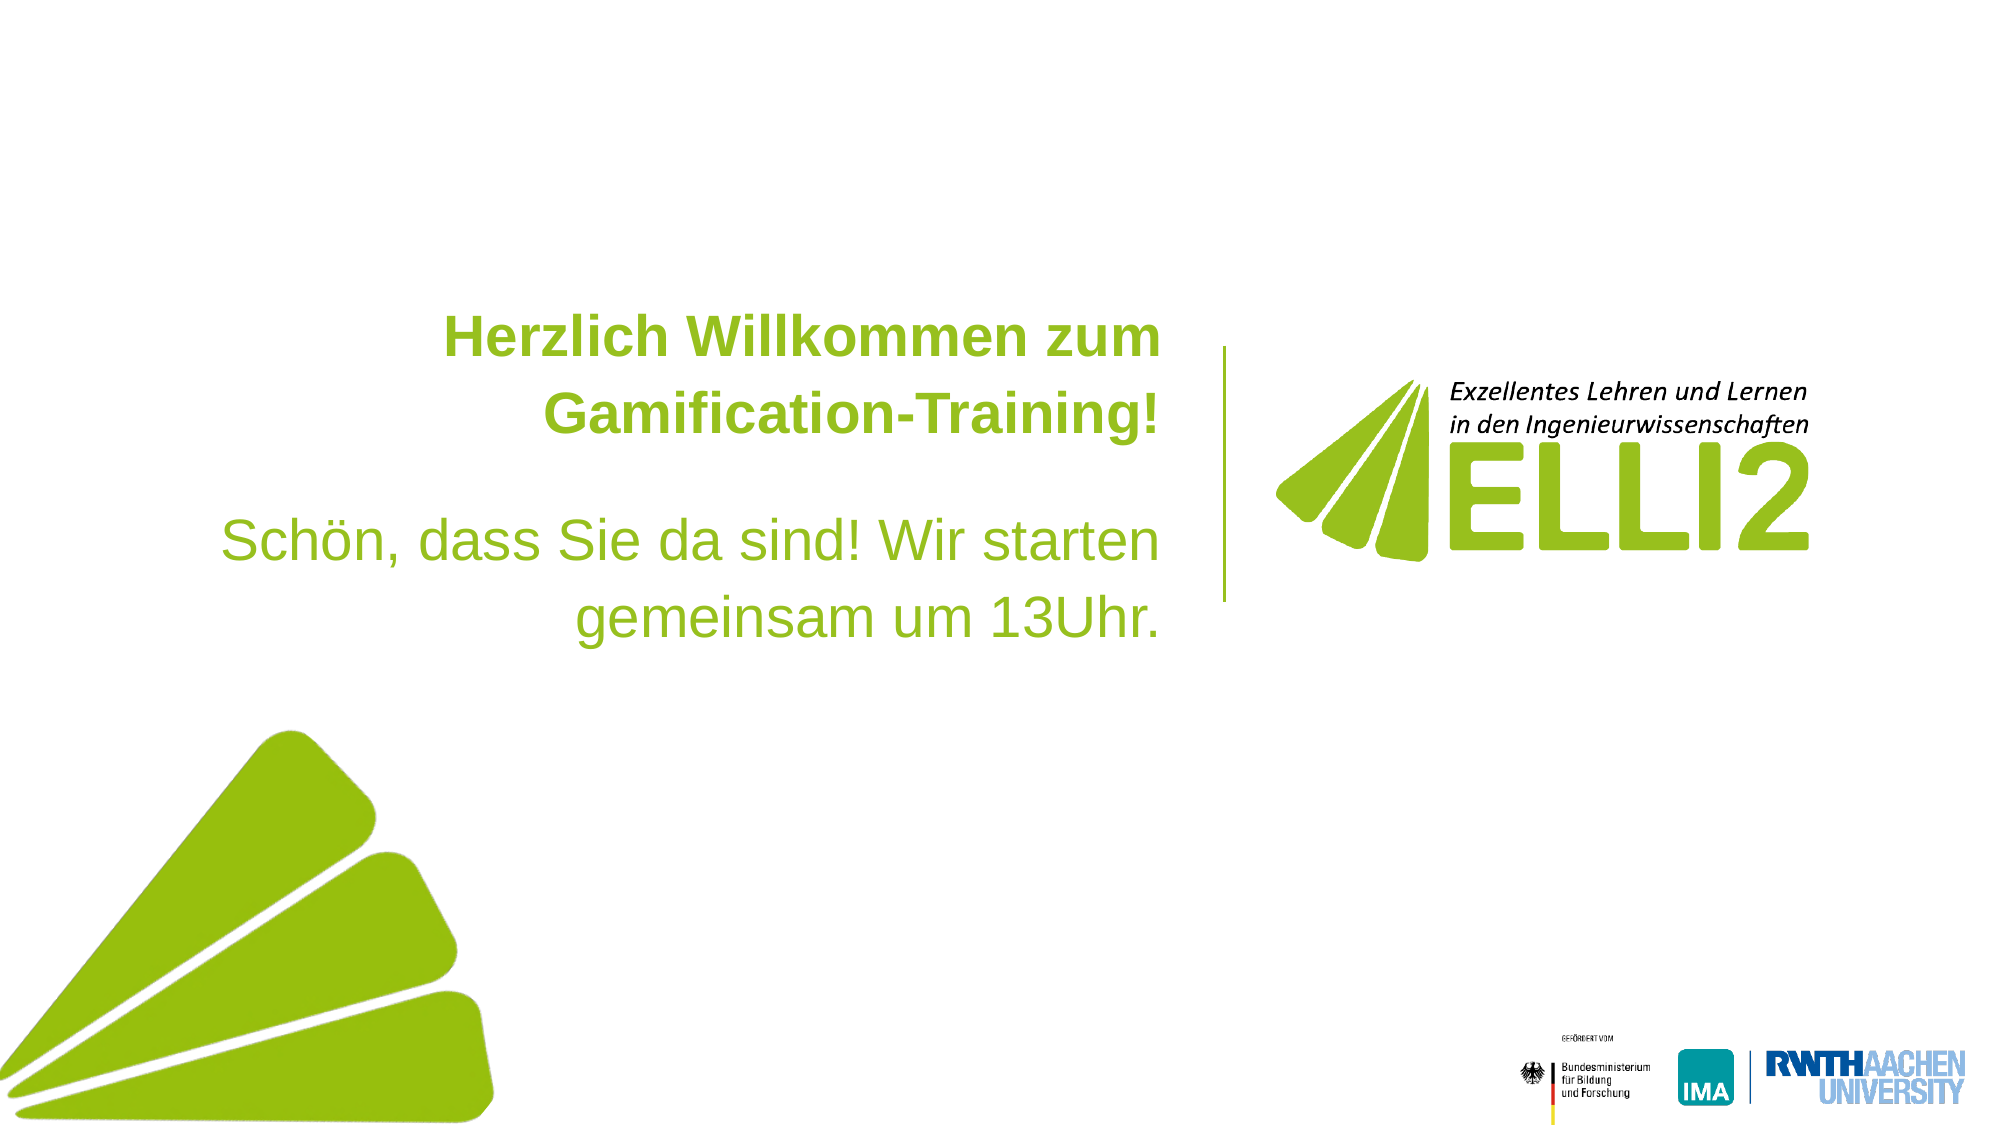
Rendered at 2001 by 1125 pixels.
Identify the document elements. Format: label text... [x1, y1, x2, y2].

list Herzlich Willkommen zum Gamification-Training! Schön, dass Sie da sind! Wir starten gemeinsam um 13Uhr. [102, 420, 1178, 520]
picture [1276, 379, 1809, 562]
picture [0, 693, 597, 1125]
picture [1668, 1024, 1981, 1125]
